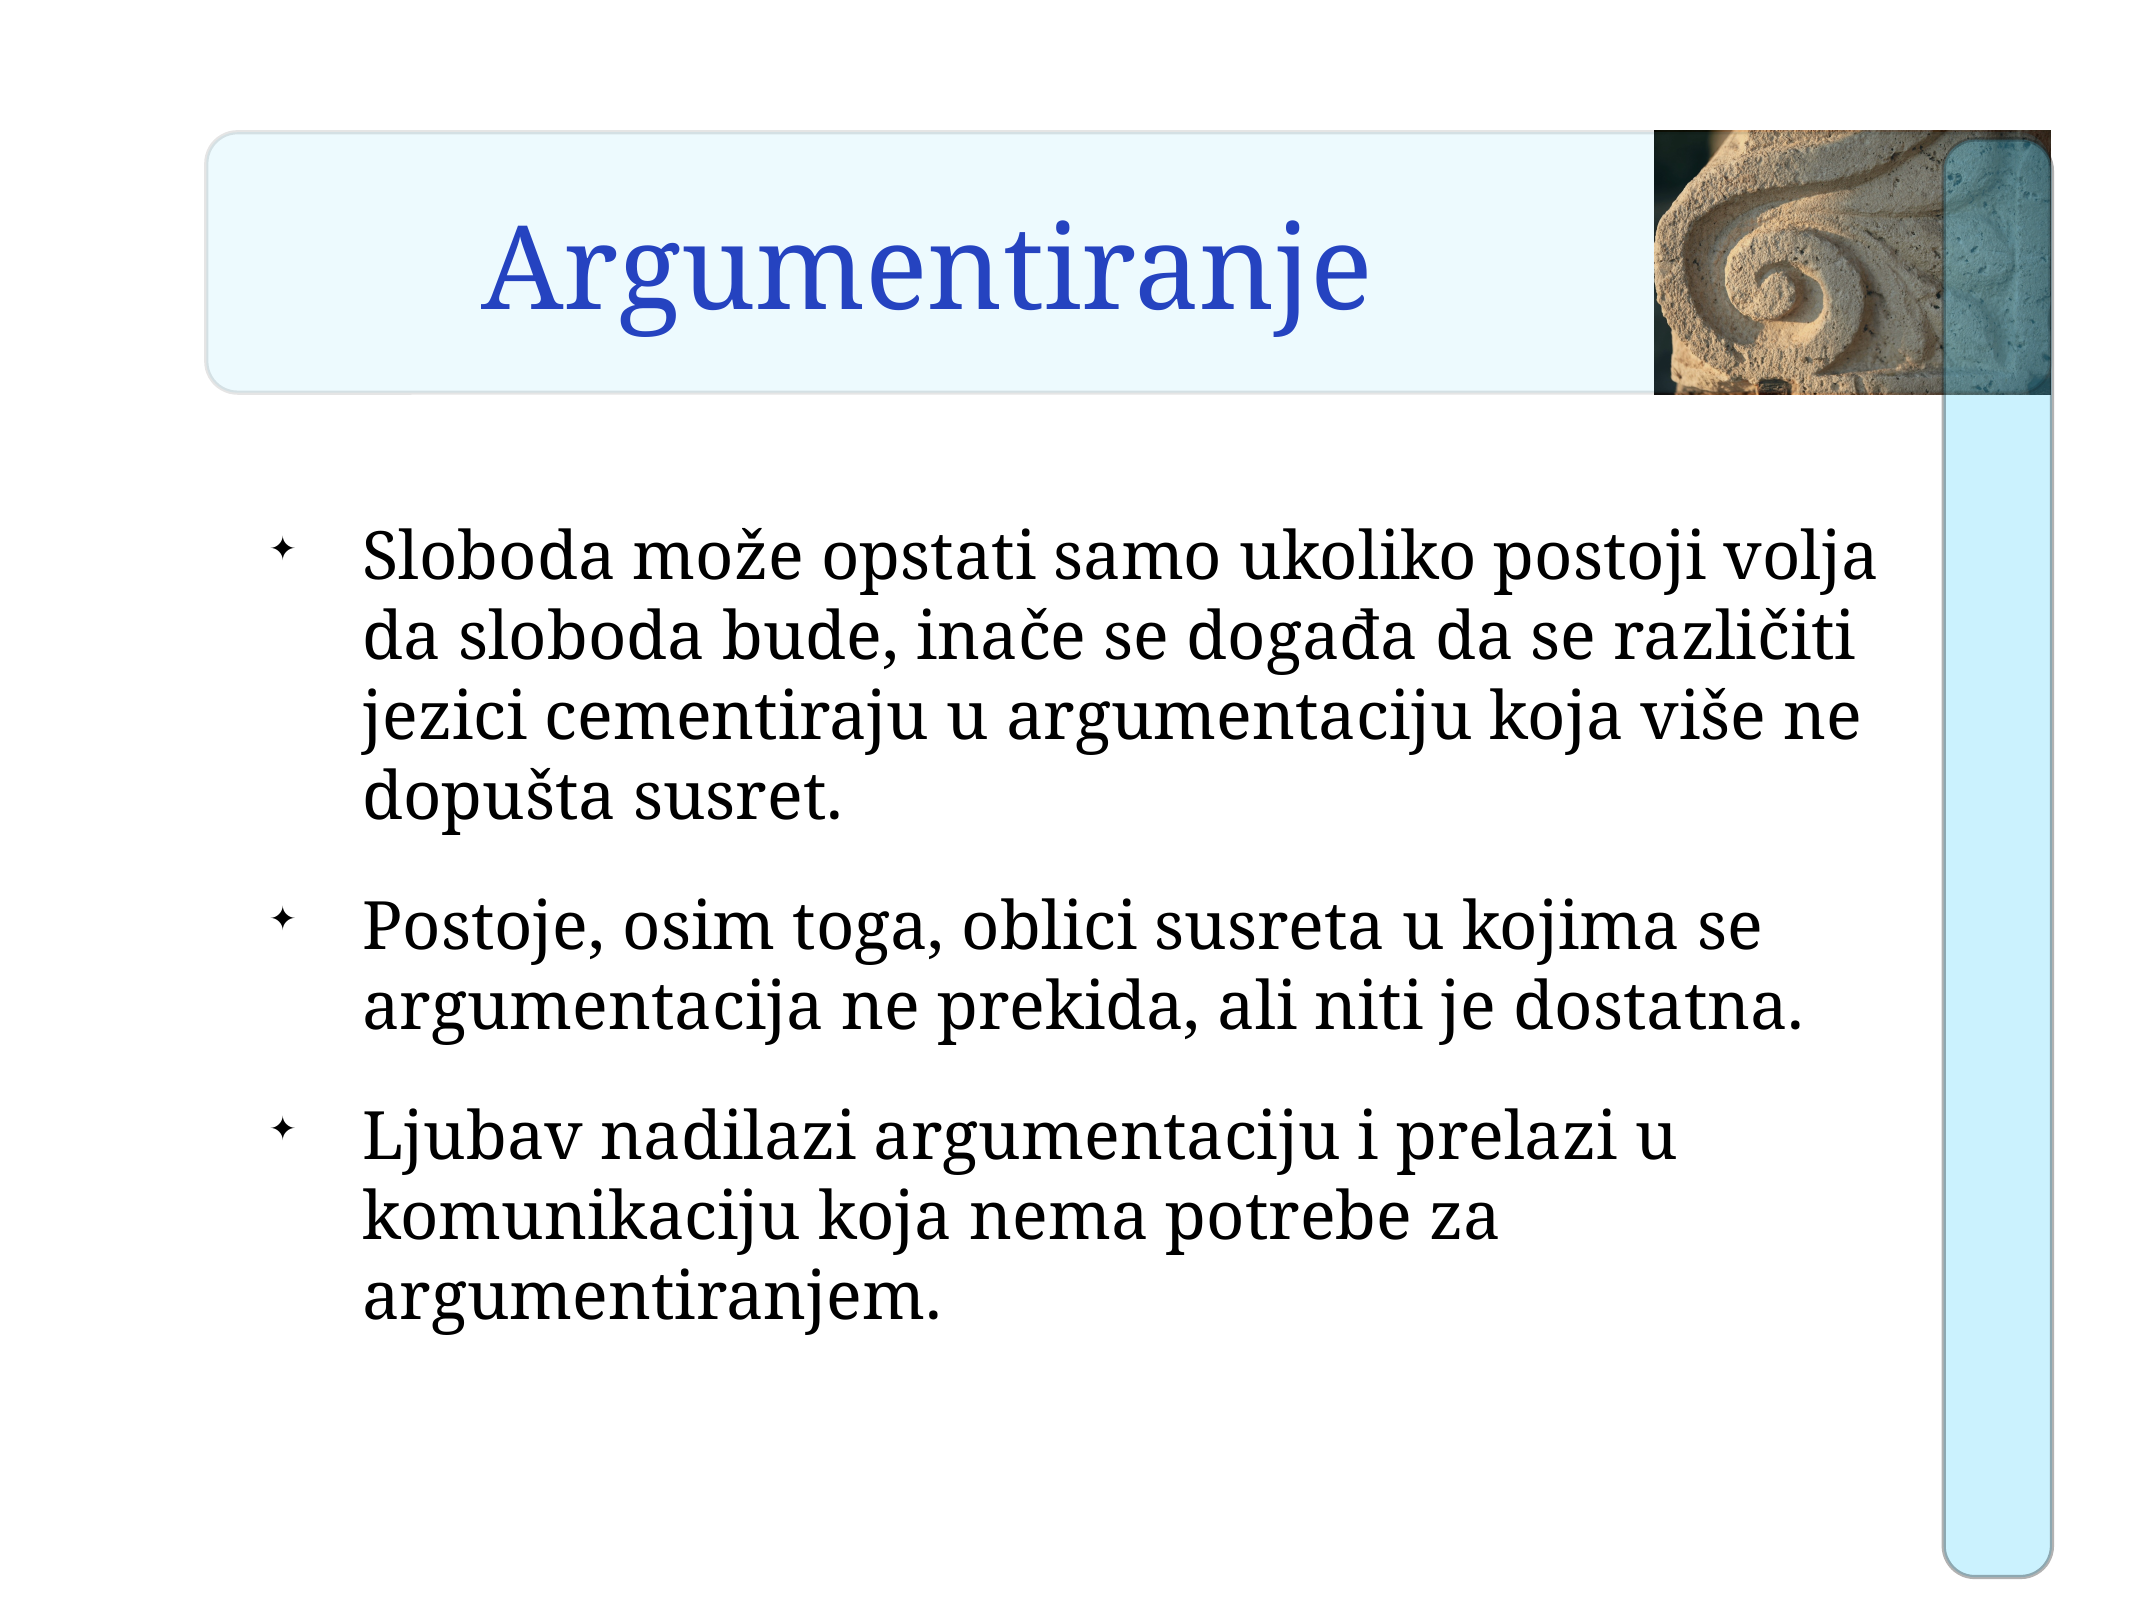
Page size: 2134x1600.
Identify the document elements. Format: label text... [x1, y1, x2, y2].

picture [1654, 130, 2051, 395]
title Argumentiranje [201, 61, 1653, 463]
list Sloboda može opstati samo ukoliko postoji volja da sloboda bude, inače se događa da se različiti jezici cementiraju u argumentaciju koja više ne dopušta susret. Postoje, osim toga, oblici susreta u kojima se argumentacija ne prekida, ali niti je dostatna. Ljubav nadilazi argumentaciju i prelazi u komunikaciju koja nema potrebe za argumentiranjem. [207, 453, 1926, 1393]
